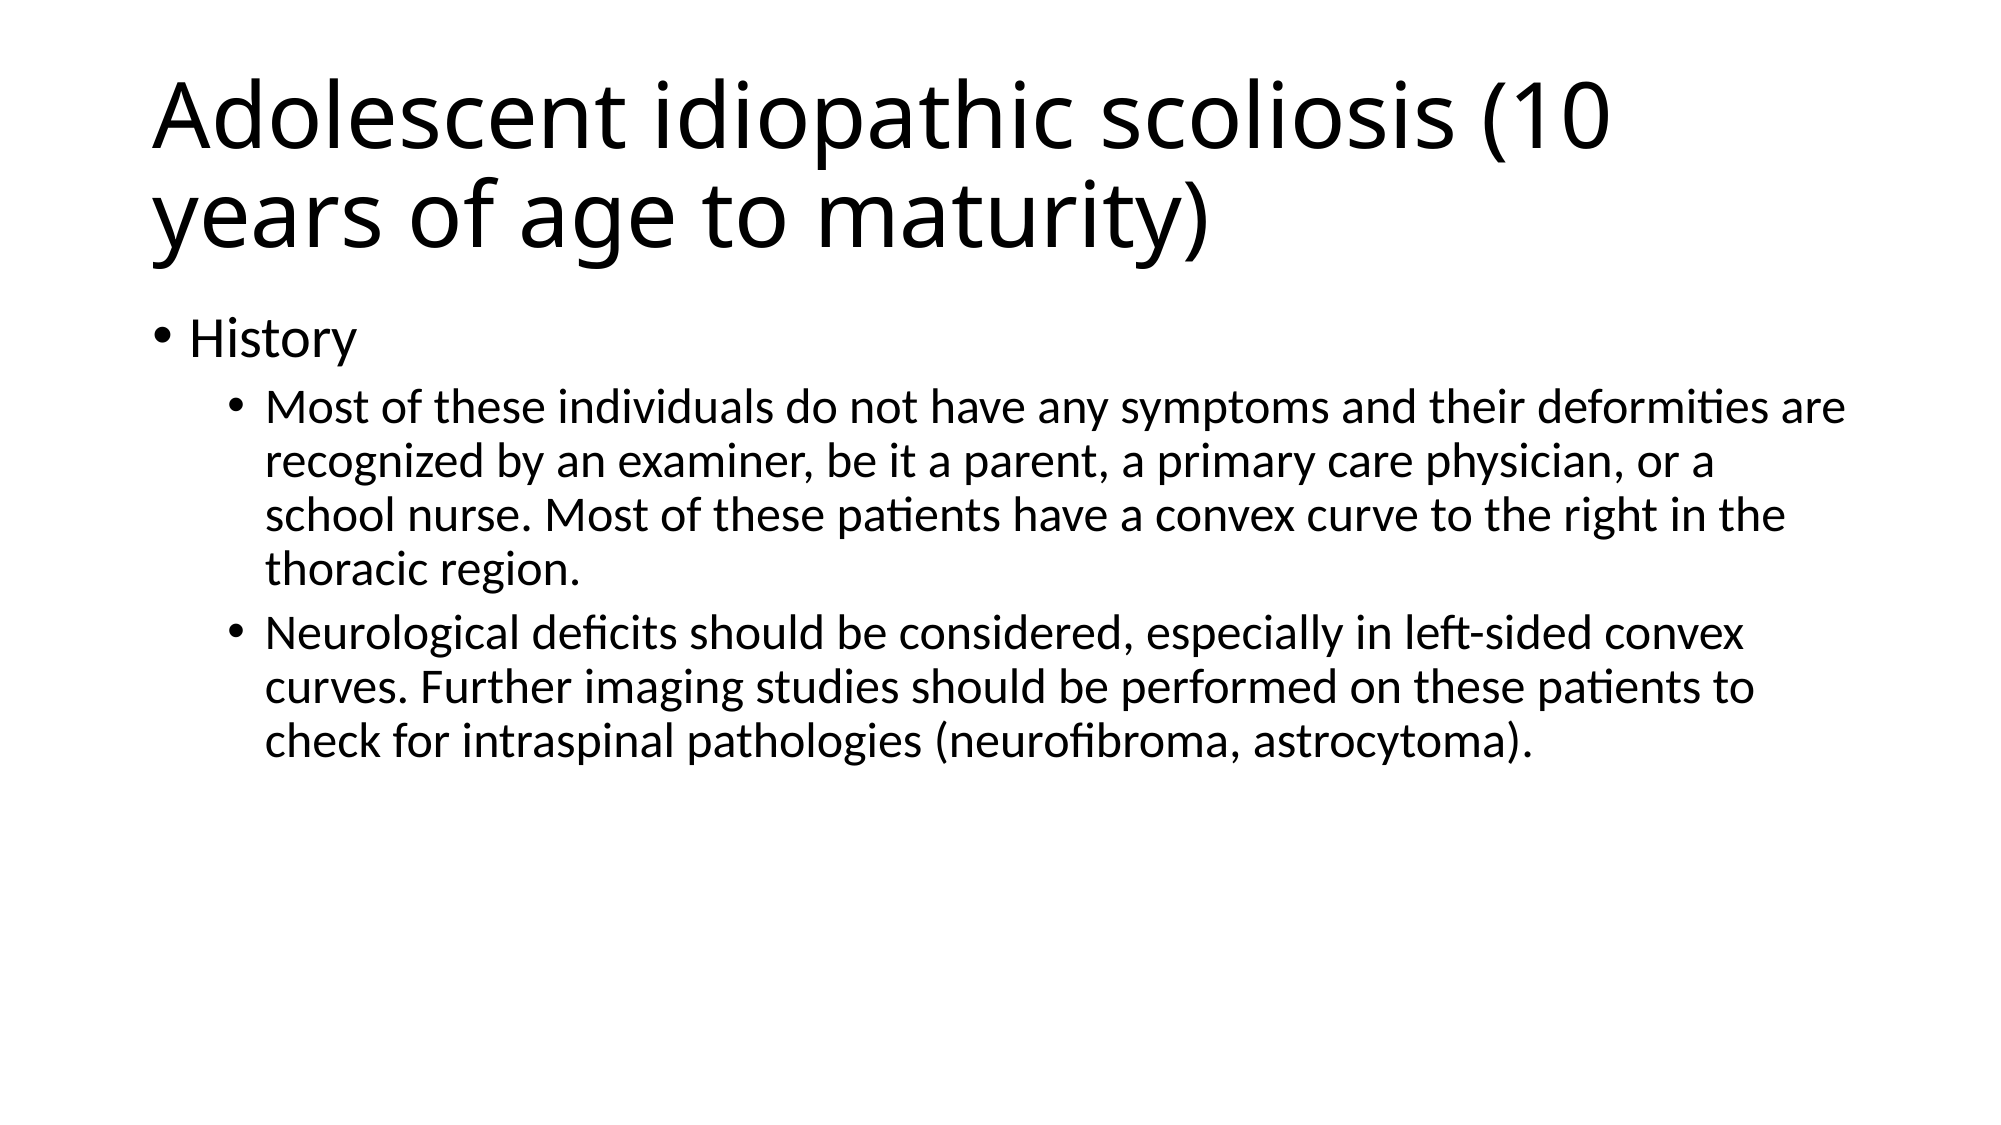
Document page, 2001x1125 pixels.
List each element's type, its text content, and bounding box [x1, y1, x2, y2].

title Adolescent idiopathic scoliosis (10 years of age to maturity) [137, 59, 1863, 278]
list History Most of these individuals do not have any symptoms and their deformities are recognized by an examiner, be it a parent, a primary care physician, or a school nurse. Most of these patients have a convex curve to the right in the thoracic region. Neurological deficits should be considered, especially in left-sided convex curves. Further imaging studies should be performed on these patients to check for intraspinal pathologies (neurofibroma, astrocytoma). [137, 299, 1863, 1014]
